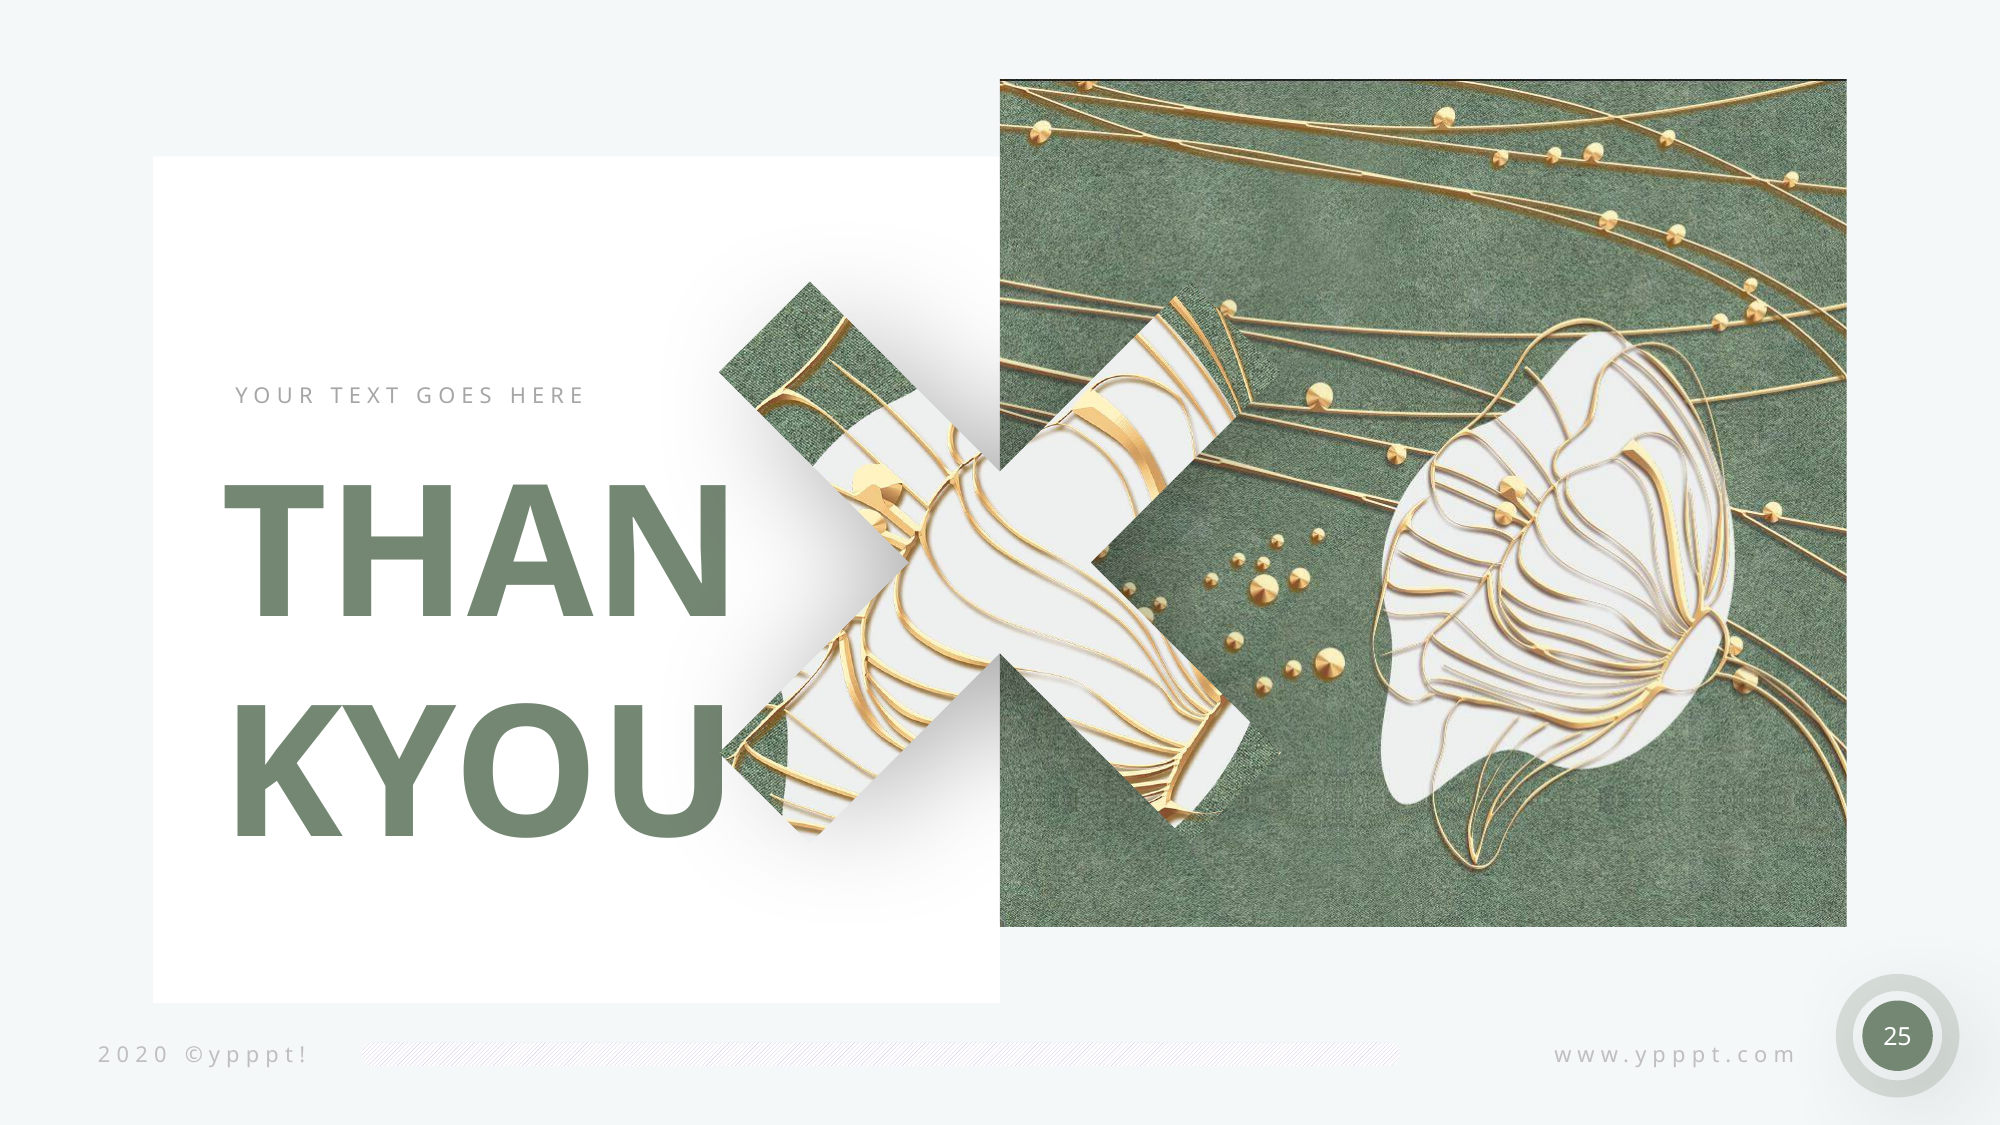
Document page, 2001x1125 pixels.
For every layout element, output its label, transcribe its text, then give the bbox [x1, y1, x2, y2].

text_box www.ypppt.com [1419, 1032, 1810, 1074]
text_box YOUR TEXT GOES HERE [220, 373, 717, 415]
text_box [152, 155, 1001, 1004]
text_box THANKYOU [206, 425, 860, 881]
text_box 2020 ©ypppt! [83, 1032, 429, 1074]
picture [718, 79, 1847, 927]
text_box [1835, 973, 1960, 1098]
text_box [360, 1041, 1401, 1067]
